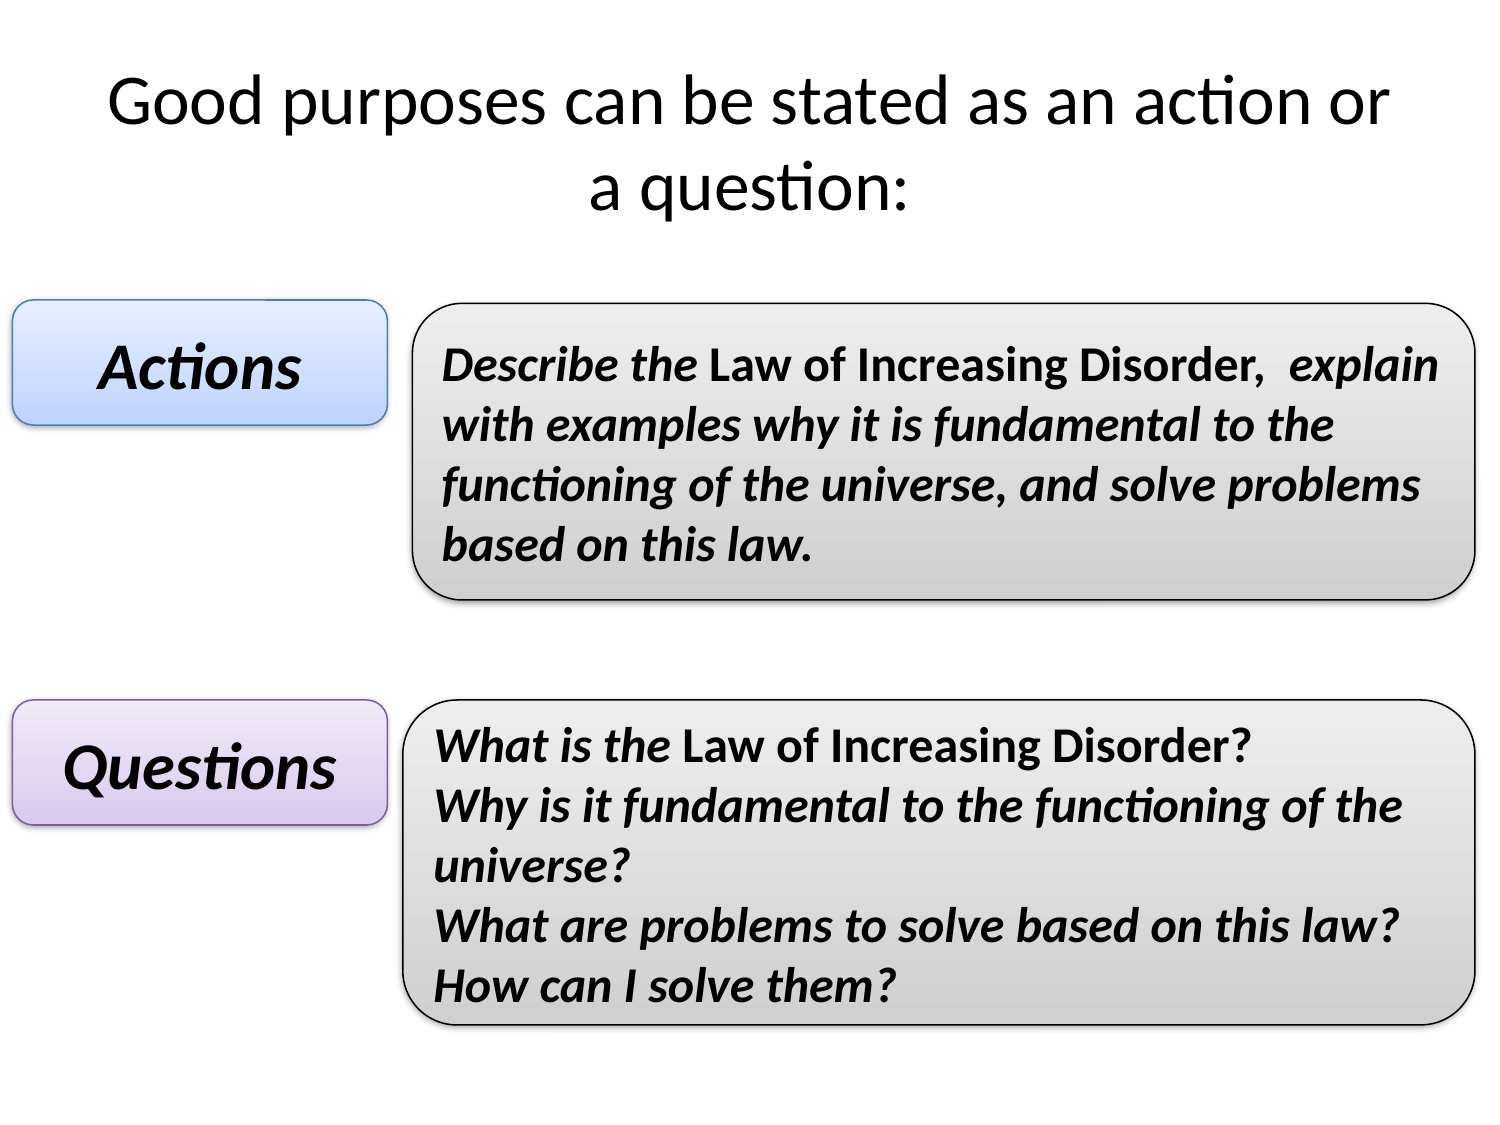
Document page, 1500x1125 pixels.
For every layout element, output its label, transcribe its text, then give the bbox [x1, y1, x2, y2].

text_box Questions [11, 699, 389, 826]
text_box What is the Law of Increasing Disorder? Why is it fundamental to the functioning of the universe? What are problems to solve based on this law? How can I solve them? [402, 699, 1476, 1026]
text_box Actions [11, 299, 389, 426]
text_box Describe the Law of Increasing Disorder, explain with examples why it is fundamental to the functioning of the universe, and solve problems based on this law. [411, 302, 1476, 601]
title Good purposes can be stated as an action or a question: [75, 45, 1425, 233]
list [75, 262, 1425, 1005]
